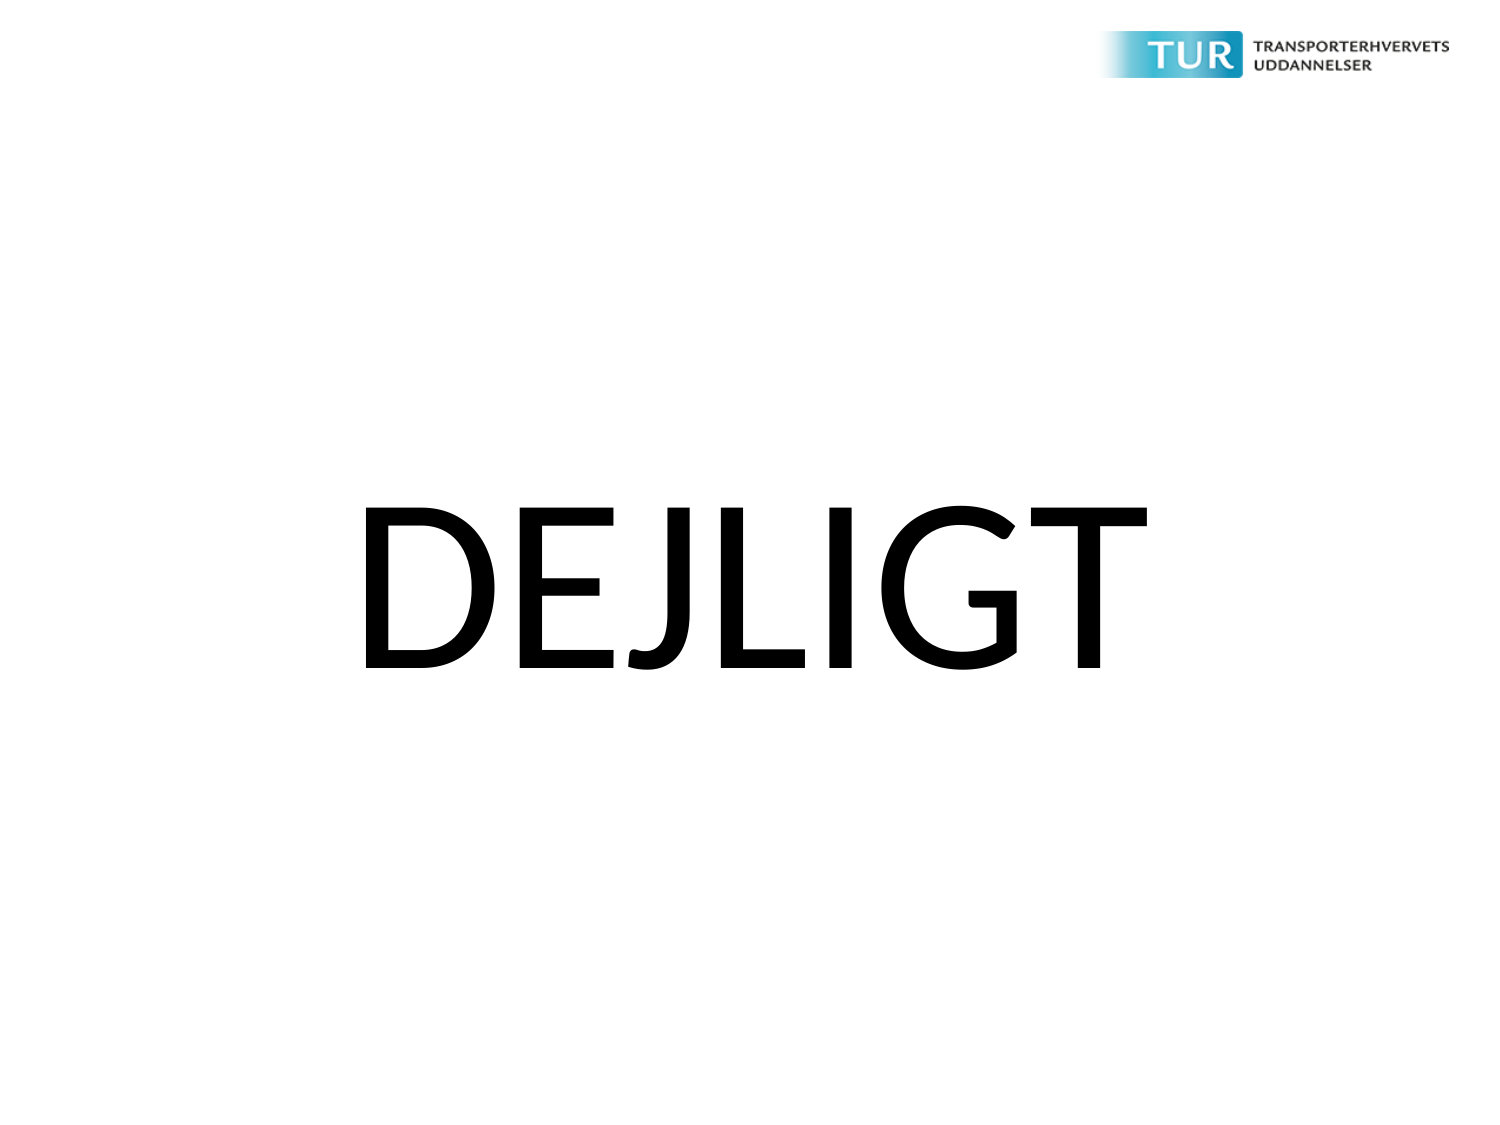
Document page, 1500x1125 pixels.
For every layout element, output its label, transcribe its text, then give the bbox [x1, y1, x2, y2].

picture [1096, 31, 1449, 78]
title DEJLIGT [75, 66, 1425, 1071]
